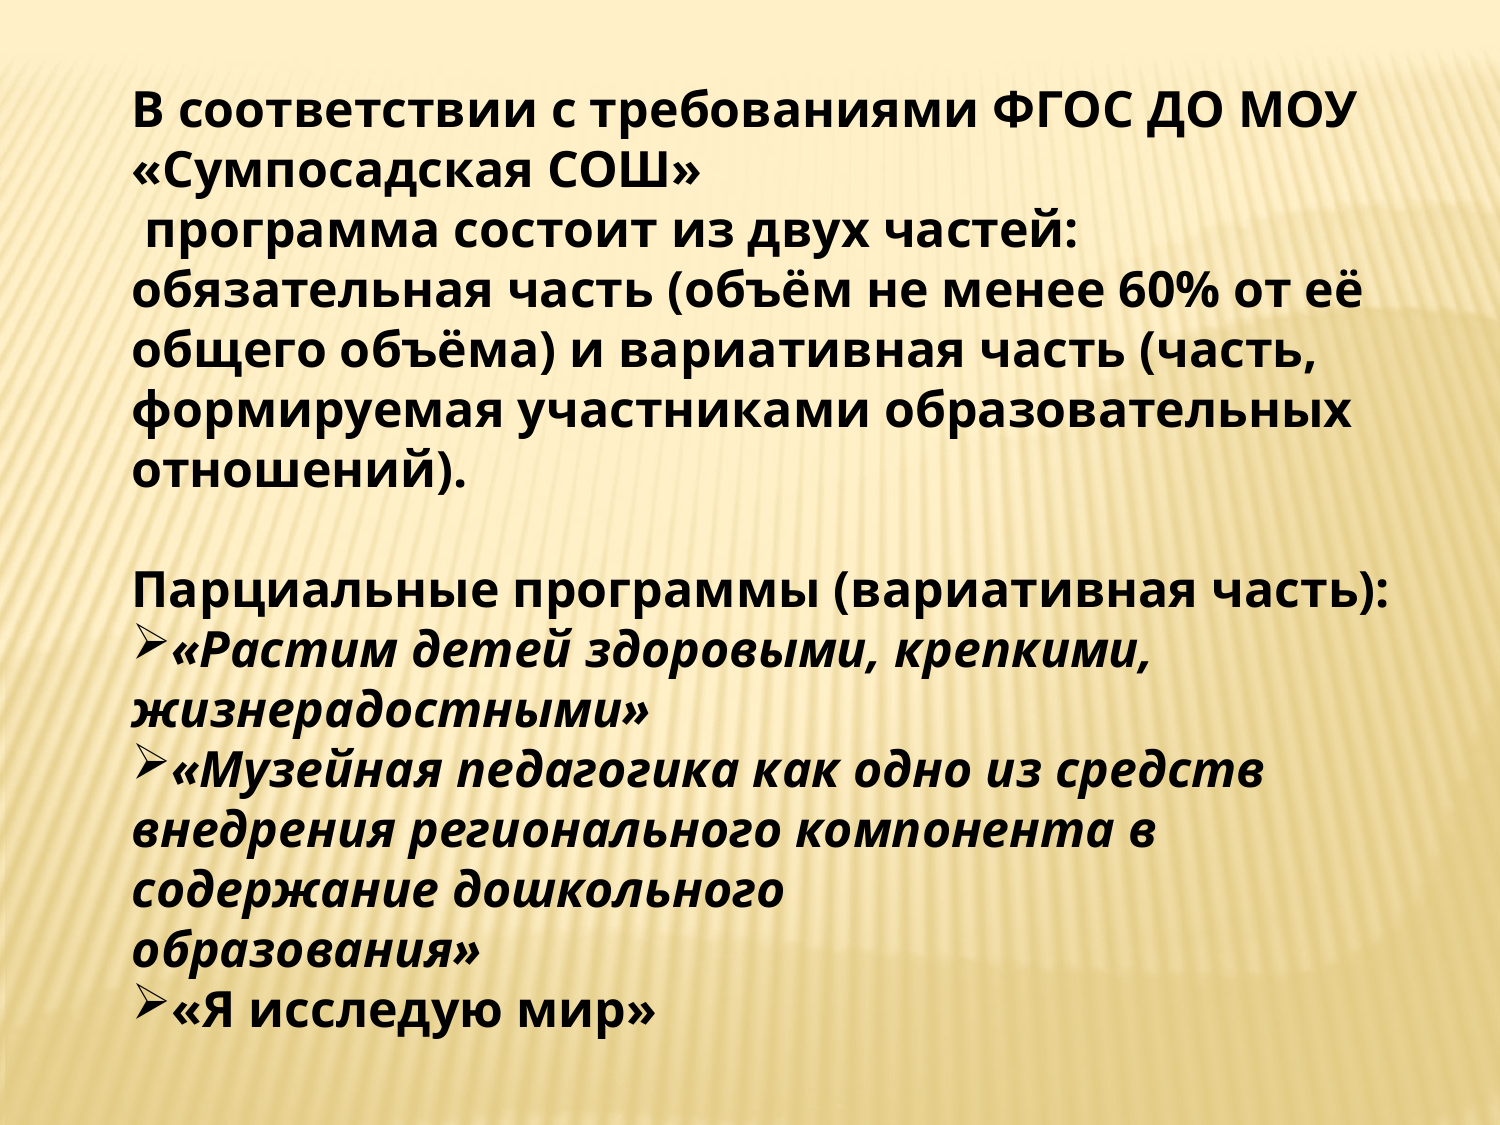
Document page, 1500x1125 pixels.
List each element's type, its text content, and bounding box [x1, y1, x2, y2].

text_box В соответствии с требованиями ФГОС ДО МОУ «Сумпосадская СОШ» программа состоит из двух частей: обязательная часть (объём не менее 60% от её общего объёма) и вариативная часть (часть, формируемая участниками образовательных отношений). Парциальные программы (вариативная часть): «Растим детей здоровыми, крепкими, жизнерадостными» «Музейная педагогика как одно из средств внедрения регионального компонента в содержание дошкольного образования» «Я исследую мир» [117, 70, 1418, 1045]
